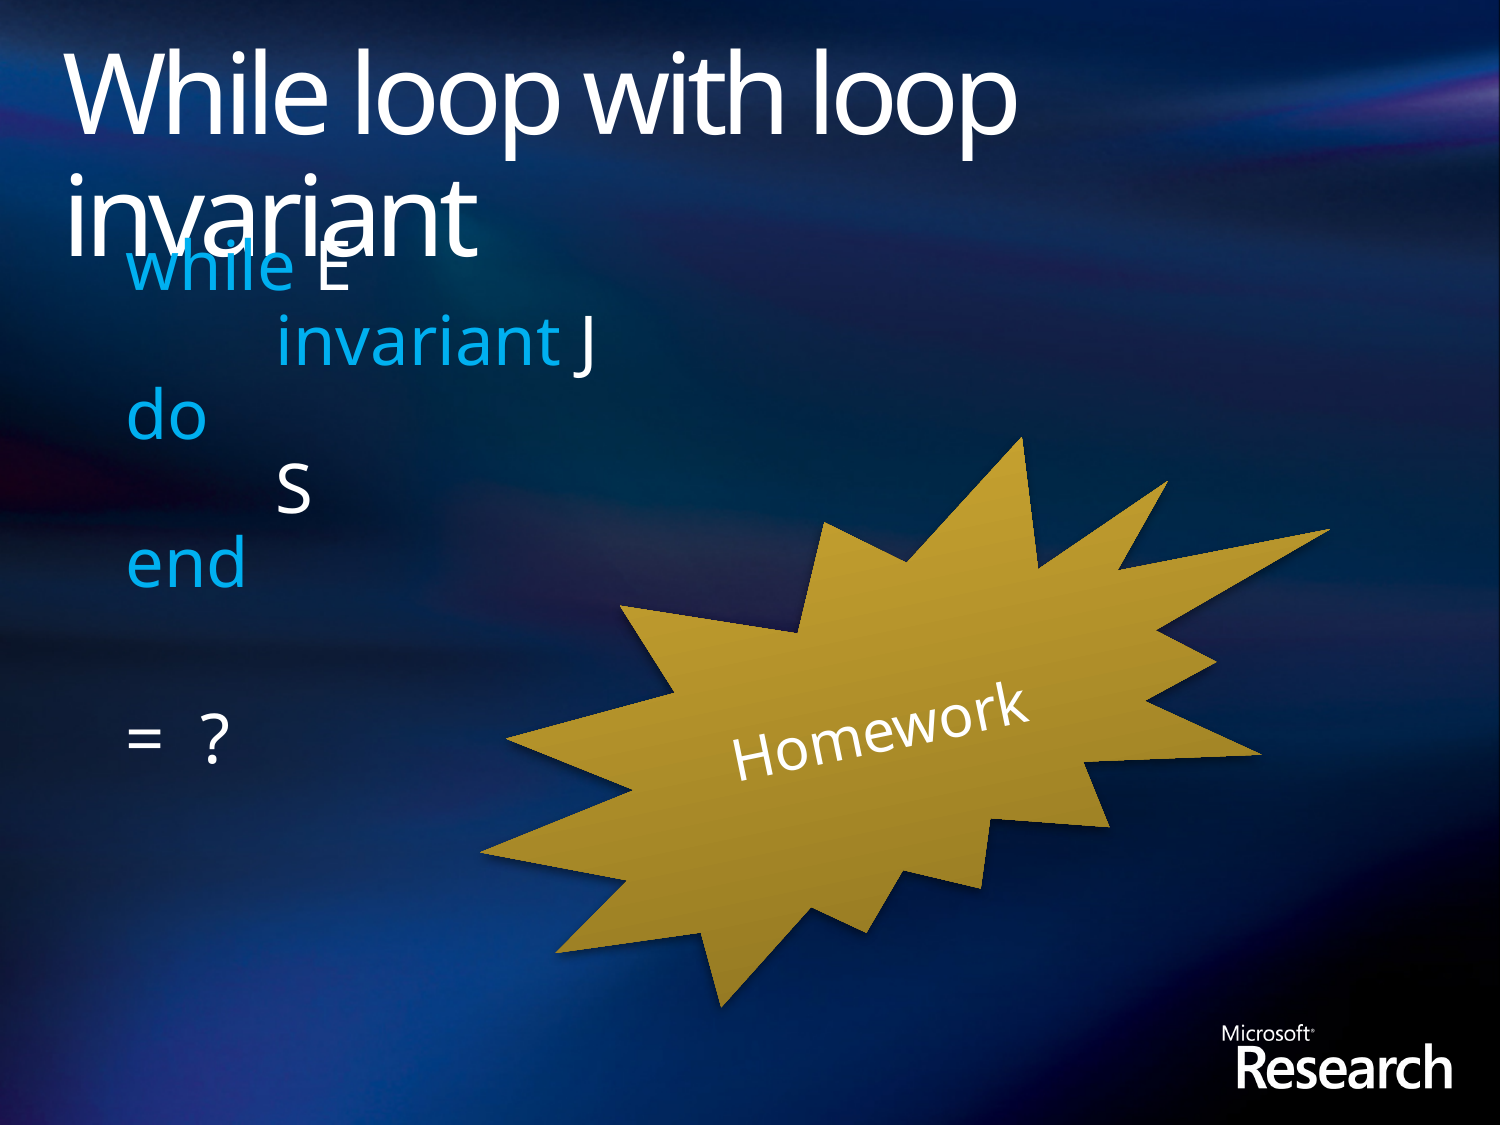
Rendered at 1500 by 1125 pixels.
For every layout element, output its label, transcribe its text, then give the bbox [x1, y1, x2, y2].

picture [0, 0, 1500, 1125]
text_box Homework [480, 437, 1330, 1008]
list while E invariant J do S end = ? [62, 231, 1438, 790]
title While loop with loop invariant [62, 37, 1438, 162]
